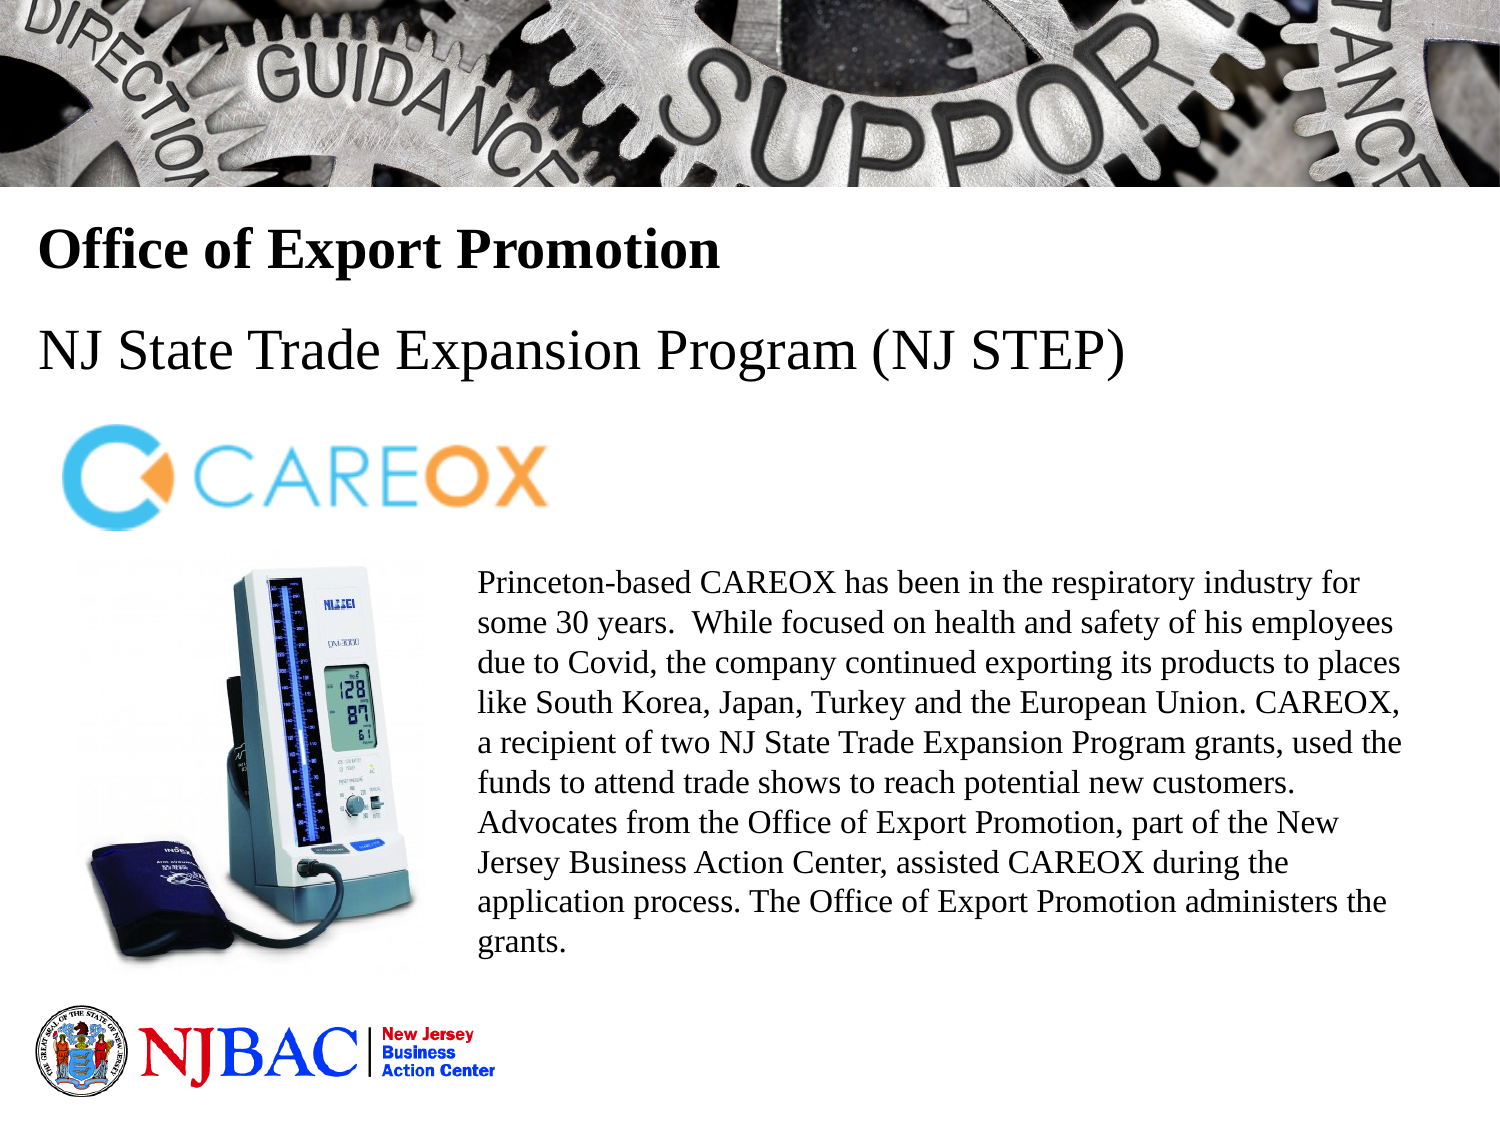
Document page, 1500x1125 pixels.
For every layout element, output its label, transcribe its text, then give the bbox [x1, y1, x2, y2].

picture [35, 1005, 495, 1097]
text_box NJ State Trade Expansion Program (NJ STEP) [38, 311, 1320, 382]
picture [0, 0, 1500, 187]
text_box Princeton-based CAREOX has been in the respiratory industry for some 30 years. While focused on health and safety of his employees due to Covid, the company continued exporting its products to places like South Korea, Japan, Turkey and the European Union. CAREOX, a recipient of two NJ State Trade Expansion Program grants, used the funds to attend trade shows to reach potential new customers. Advocates from the Office of Export Promotion, part of the New Jersey Business Action Center, assisted CAREOX during the application process. The Office of Export Promotion administers the grants. [462, 552, 1438, 1007]
text_box Office of Export Promotion [37, 218, 1274, 296]
picture [61, 424, 551, 532]
picture [75, 549, 426, 976]
